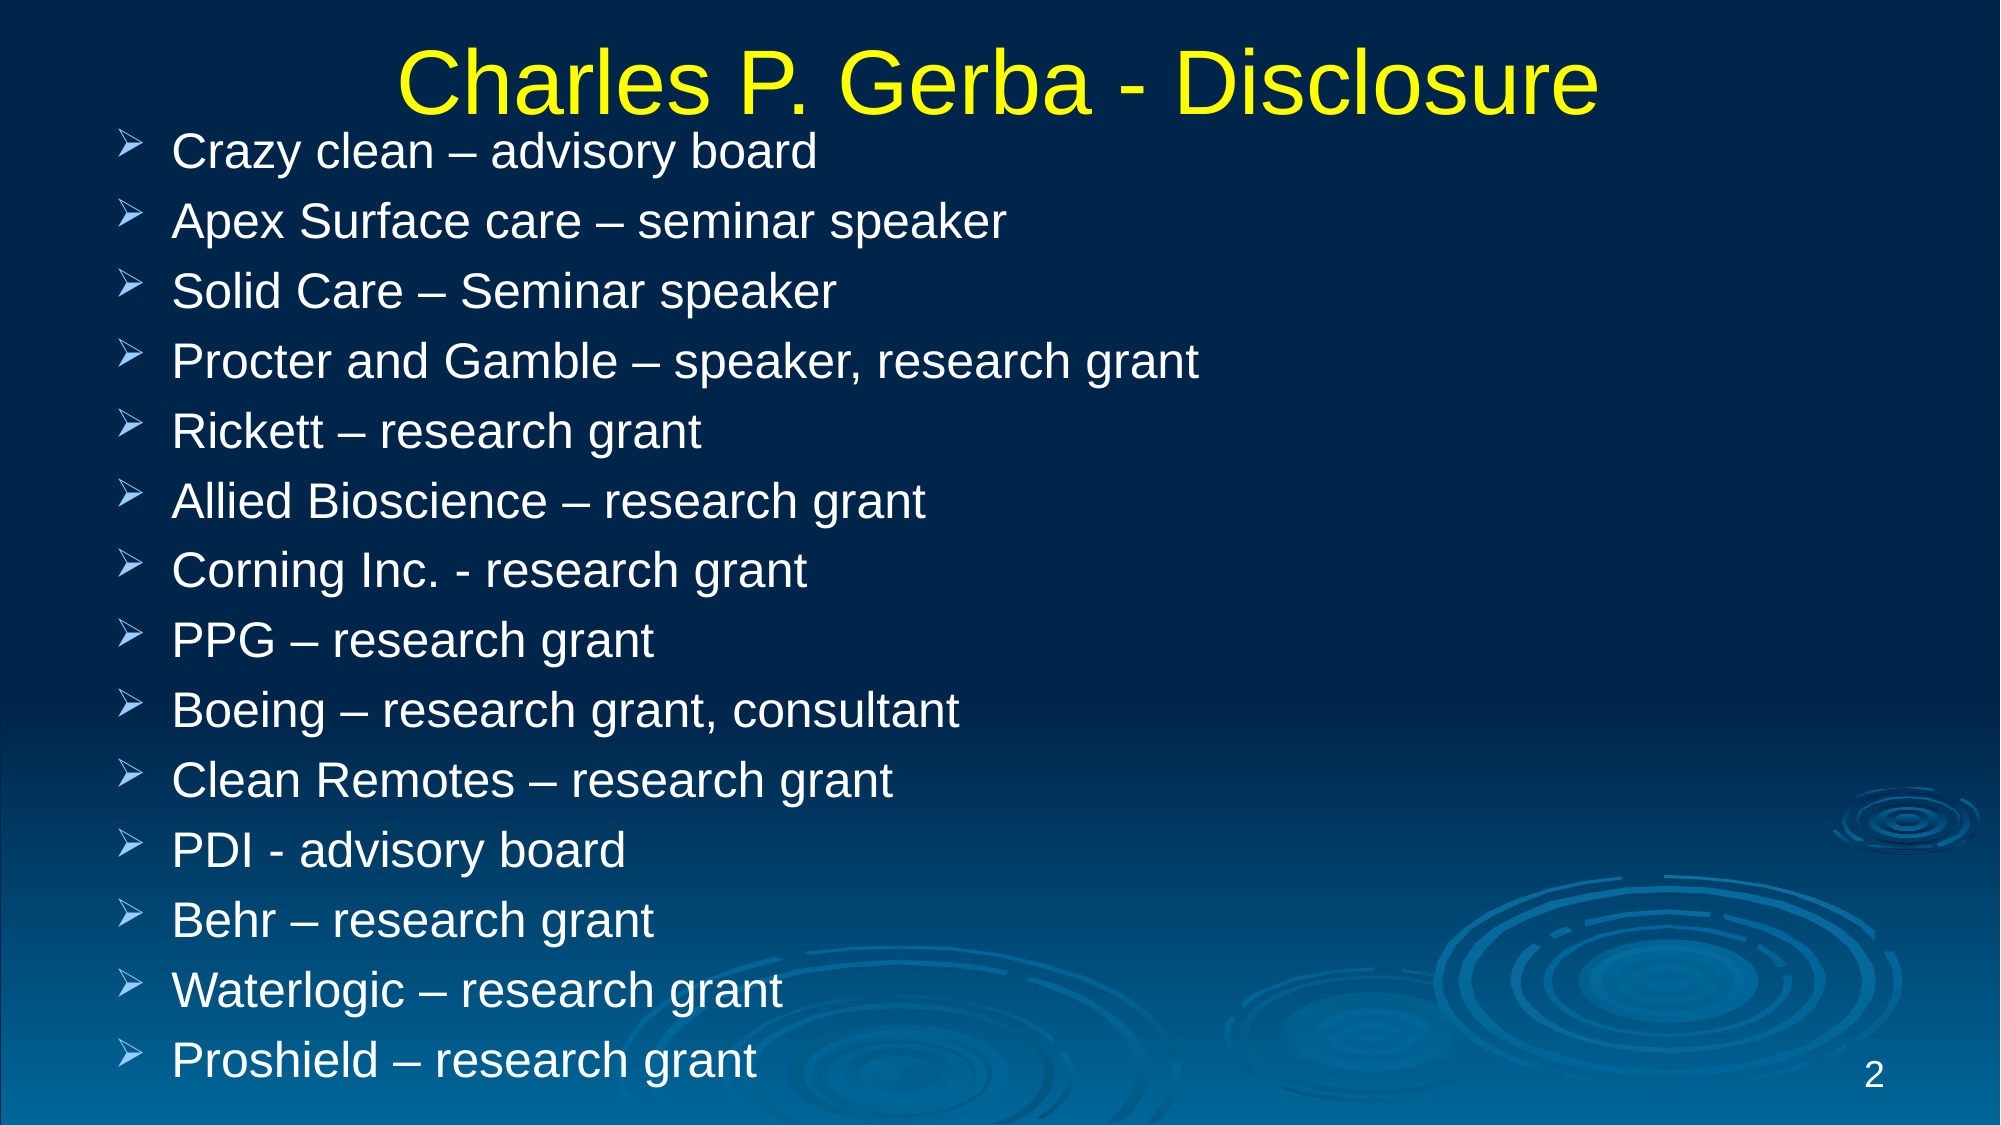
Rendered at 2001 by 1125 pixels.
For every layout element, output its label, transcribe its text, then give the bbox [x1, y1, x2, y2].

title Charles P. Gerba - Disclosure [99, 45, 1901, 110]
slide_number 2 [1433, 1024, 1901, 1103]
list Crazy clean – advisory board Apex Surface care – seminar speaker Solid Care – Seminar speaker Procter and Gamble – speaker, research grant Rickett – research grant Allied Bioscience – research grant Corning Inc. - research grant PPG – research grant Boeing – research grant, consultant Clean Remotes – research grant PDI - advisory board Behr – research grant Waterlogic – research grant Proshield – research grant [99, 110, 1901, 1125]
